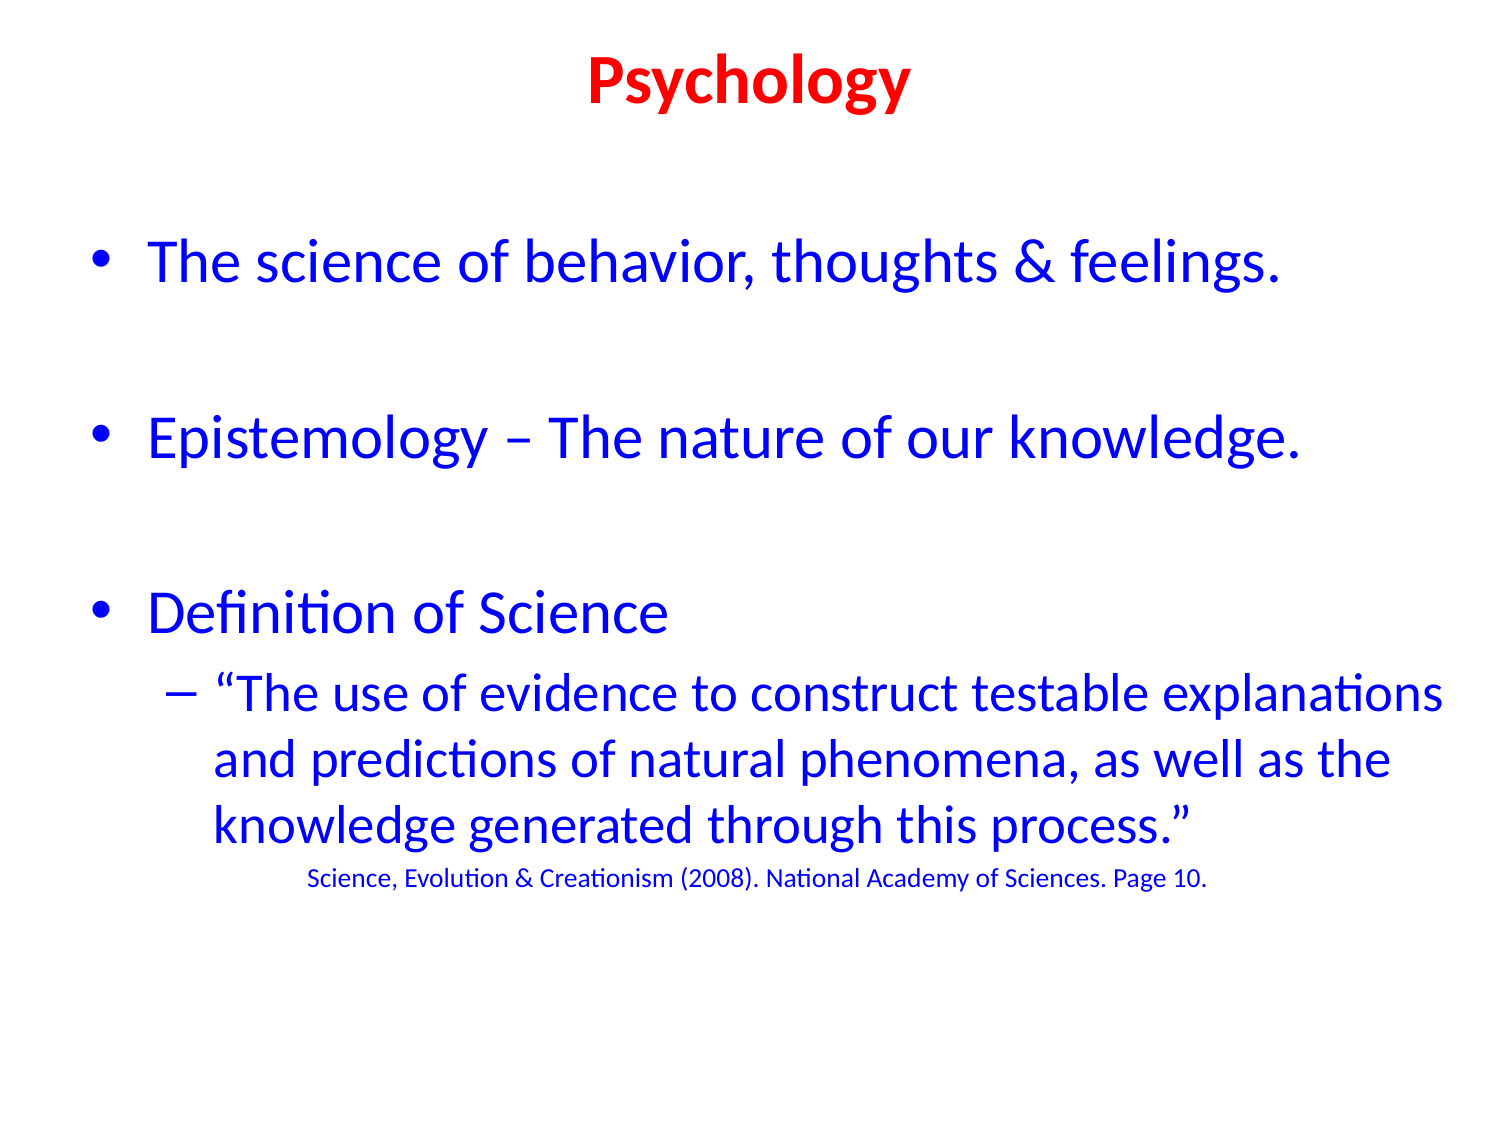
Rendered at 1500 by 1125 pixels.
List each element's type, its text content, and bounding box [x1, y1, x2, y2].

title Psychology [75, 24, 1425, 125]
list The science of behavior, thoughts & feelings. Epistemology – The nature of our knowledge. Definition of Science “The use of evidence to construct testable explanations and predictions of natural phenomena, as well as the knowledge generated through this process.” Science, Evolution & Creationism (2008). National Academy of Sciences. Page 10. [75, 212, 1463, 955]
